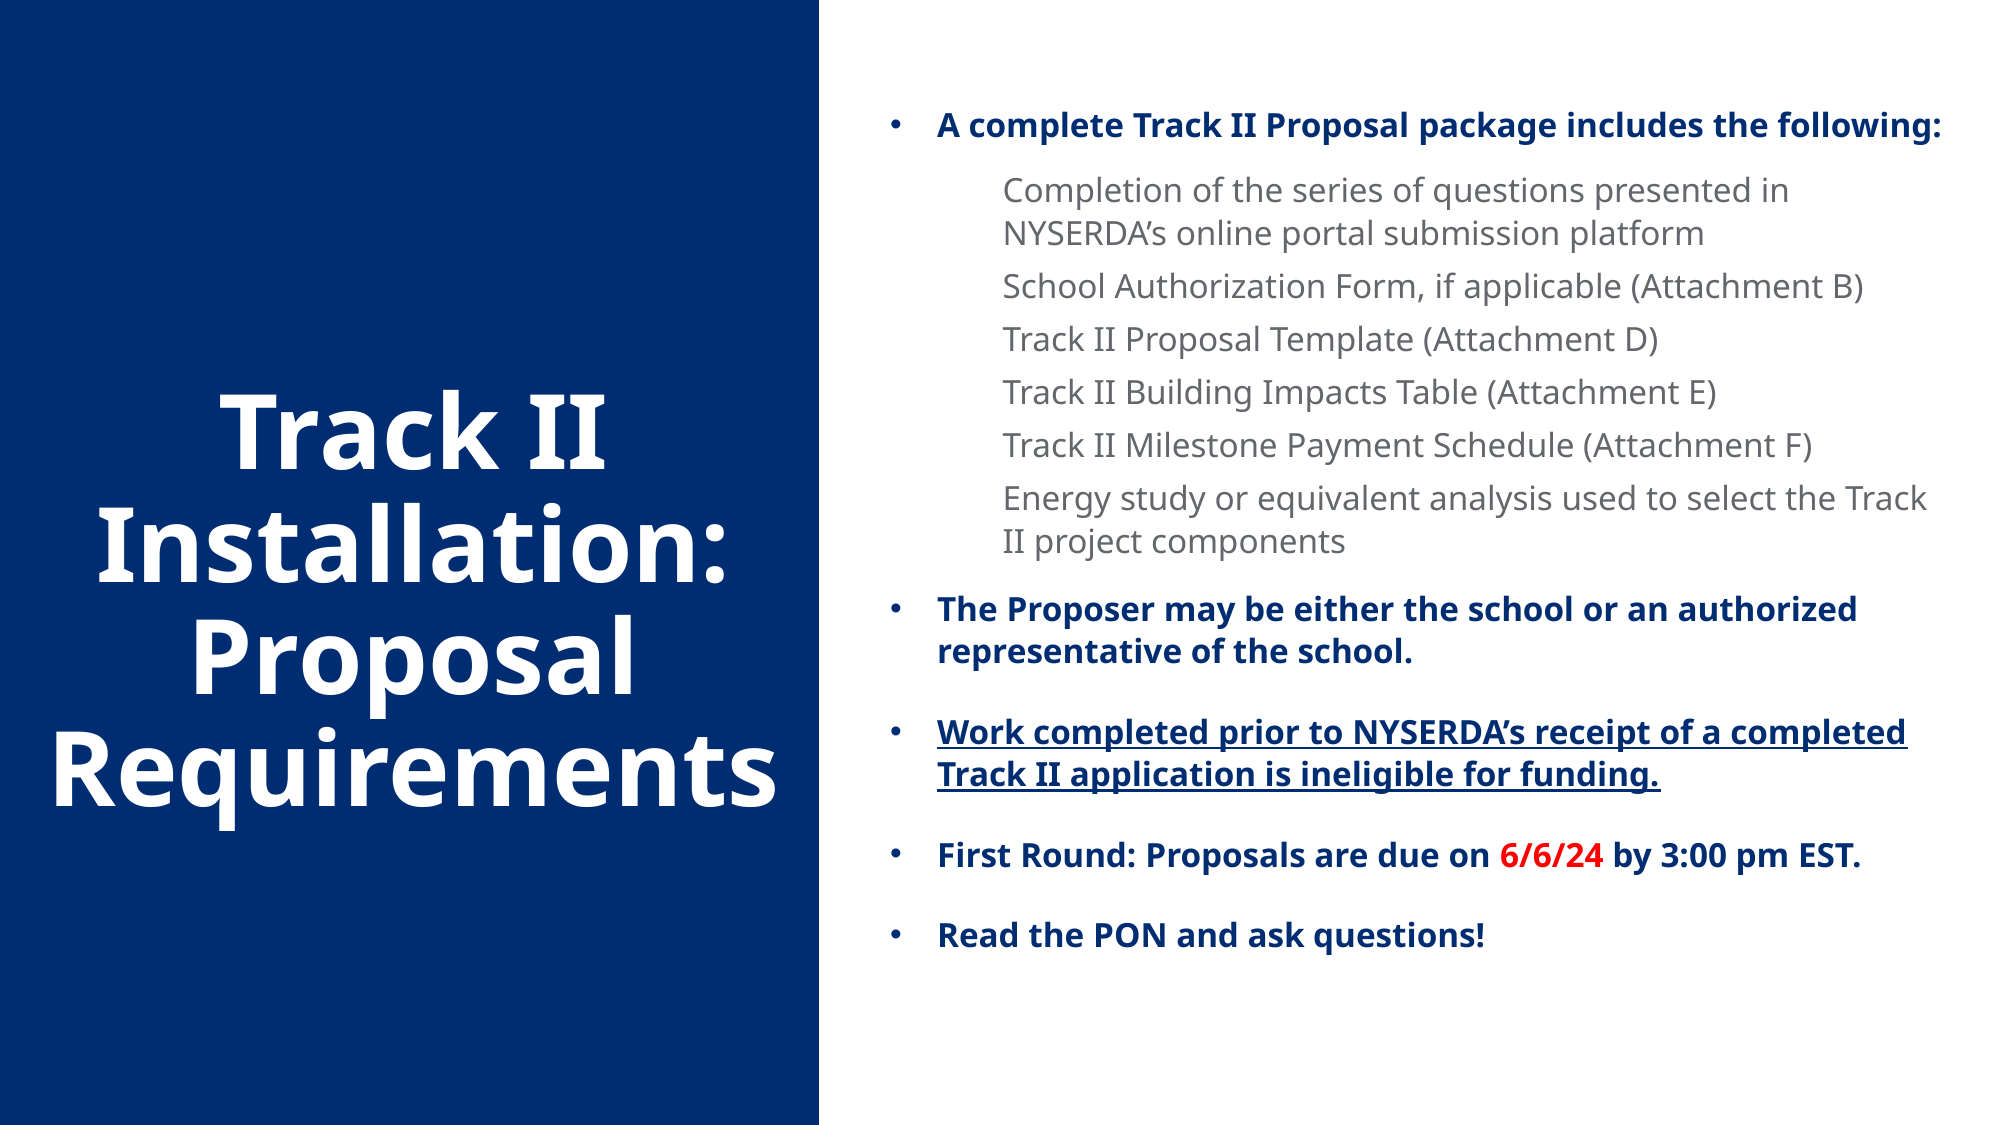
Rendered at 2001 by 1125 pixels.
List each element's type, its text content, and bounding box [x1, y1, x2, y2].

text_box Track II Installation: Proposal Requirements [0, 379, 828, 746]
picture [0, 0, 2001, 1125]
list A complete Track II Proposal package includes the following: Completion of the series of questions presented in NYSERDA’s online portal submission platform School Authorization Form, if applicable (Attachment B) Track II Proposal Template (Attachment D) Track II Building Impacts Table (Attachment E) Track II Milestone Payment Schedule (Attachment F) Energy study or equivalent analysis used to select the Track II project components The Proposer may be either the school or an authorized representative of the school. Work completed prior to NYSERDA’s receipt of a completed Track II application is ineligible for funding. First Round: Proposals are due on 6/6/24 by 3:00 pm EST. Read the PON and ask questions! [890, 100, 1952, 1064]
